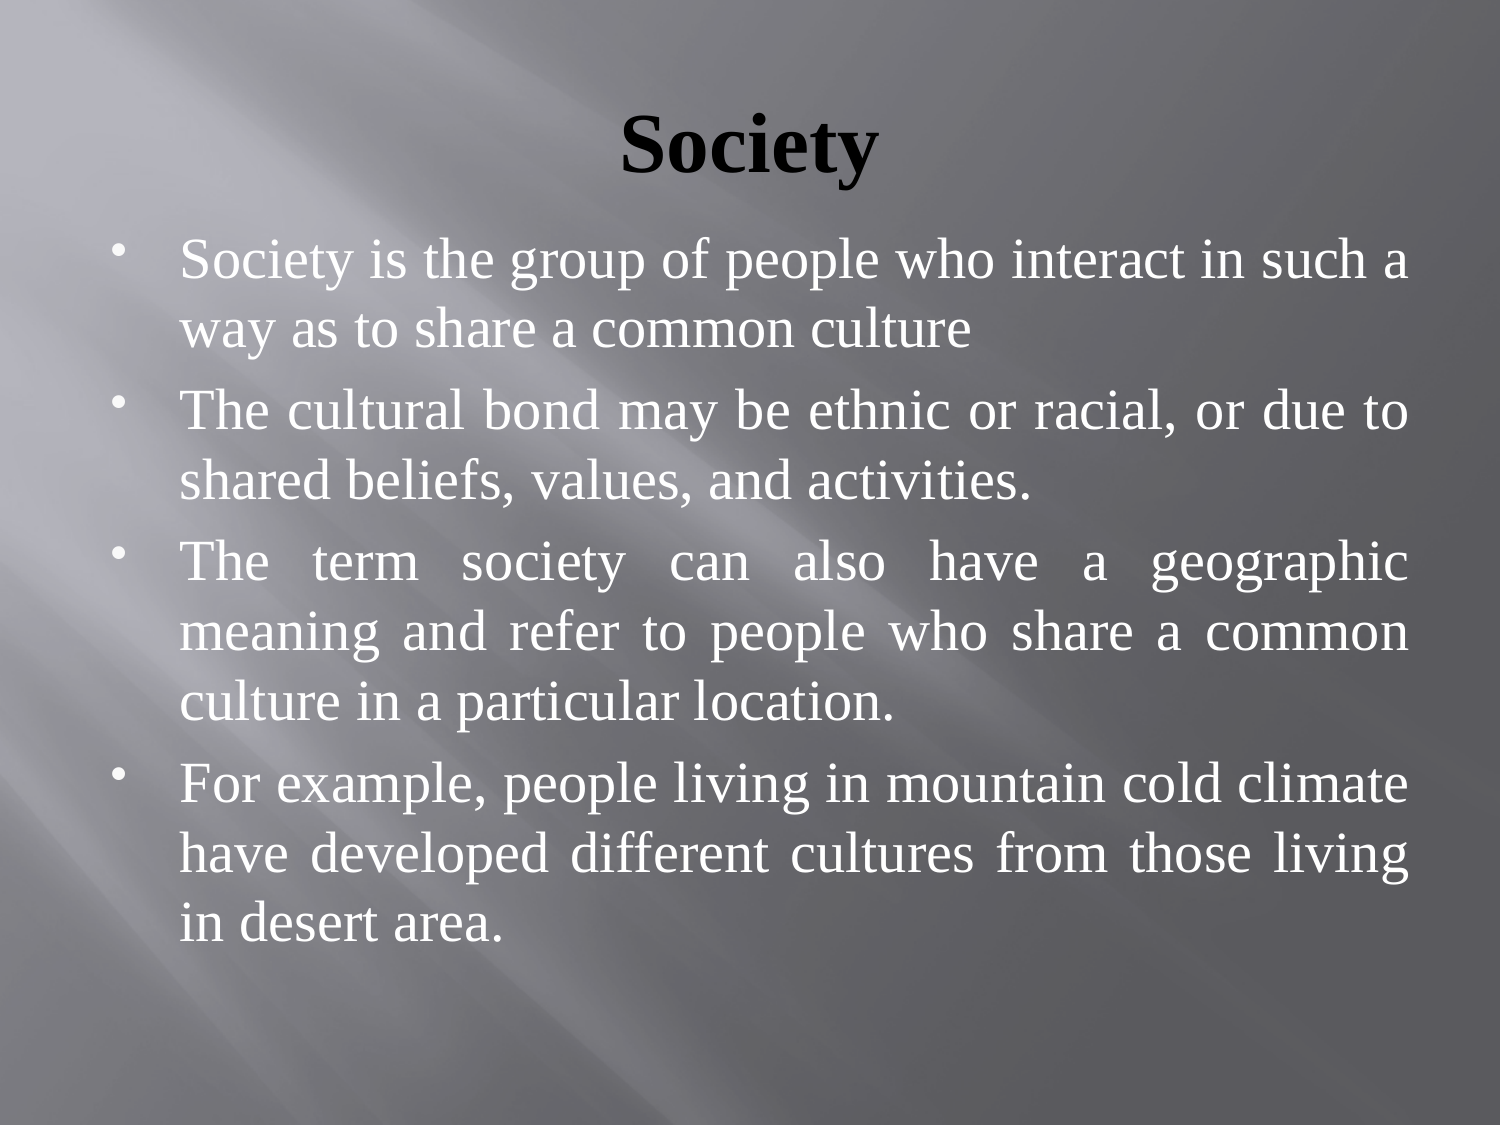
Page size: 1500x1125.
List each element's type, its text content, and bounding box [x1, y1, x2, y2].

title Society [75, 45, 1425, 212]
list Society is the group of people who interact in such a way as to share a common culture The cultural bond may be ethnic or racial, or due to shared beliefs, values, and activities. The term society can also have a geographic meaning and refer to people who share a common culture in a particular location. For example, people living in mountain cold climate have developed different cultures from those living in desert area. [75, 212, 1425, 1063]
